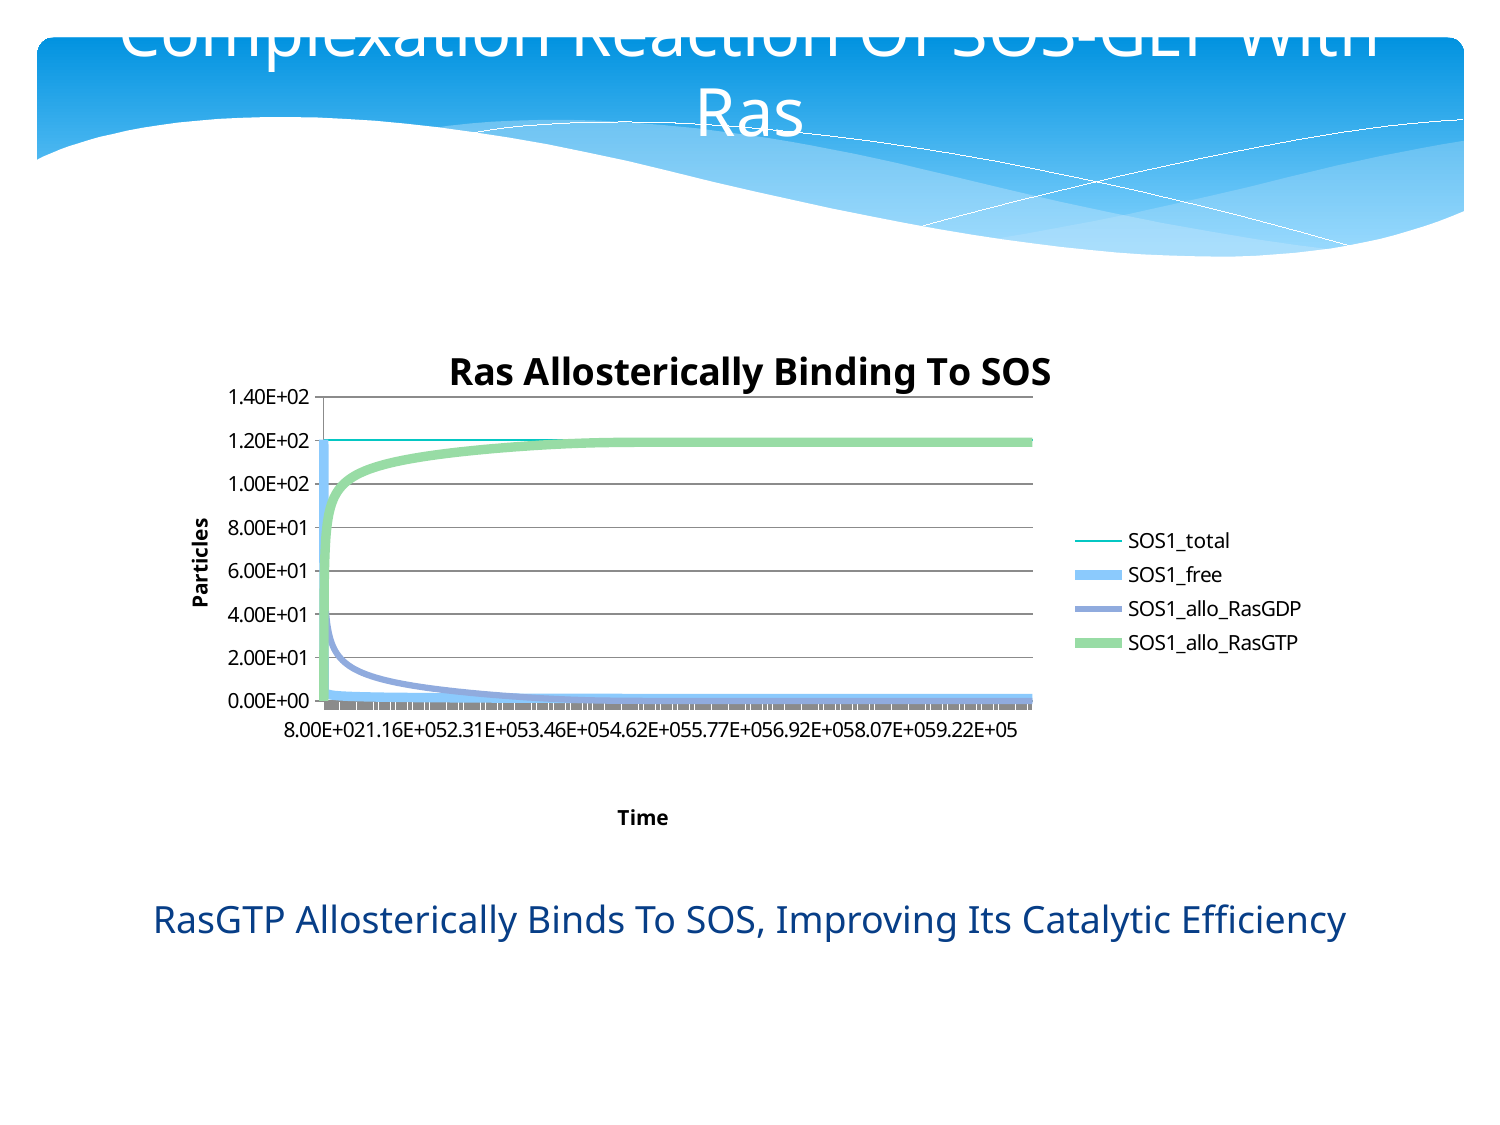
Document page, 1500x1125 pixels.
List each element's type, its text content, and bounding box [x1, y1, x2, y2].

chart [179, 314, 1322, 870]
list RasGTP Allosterically Binds To SOS, Improving Its Catalytic Efficiency [39, 888, 1461, 1015]
text_box Complexation Reaction Of SOS-GEF With Ras [39, 14, 1461, 125]
